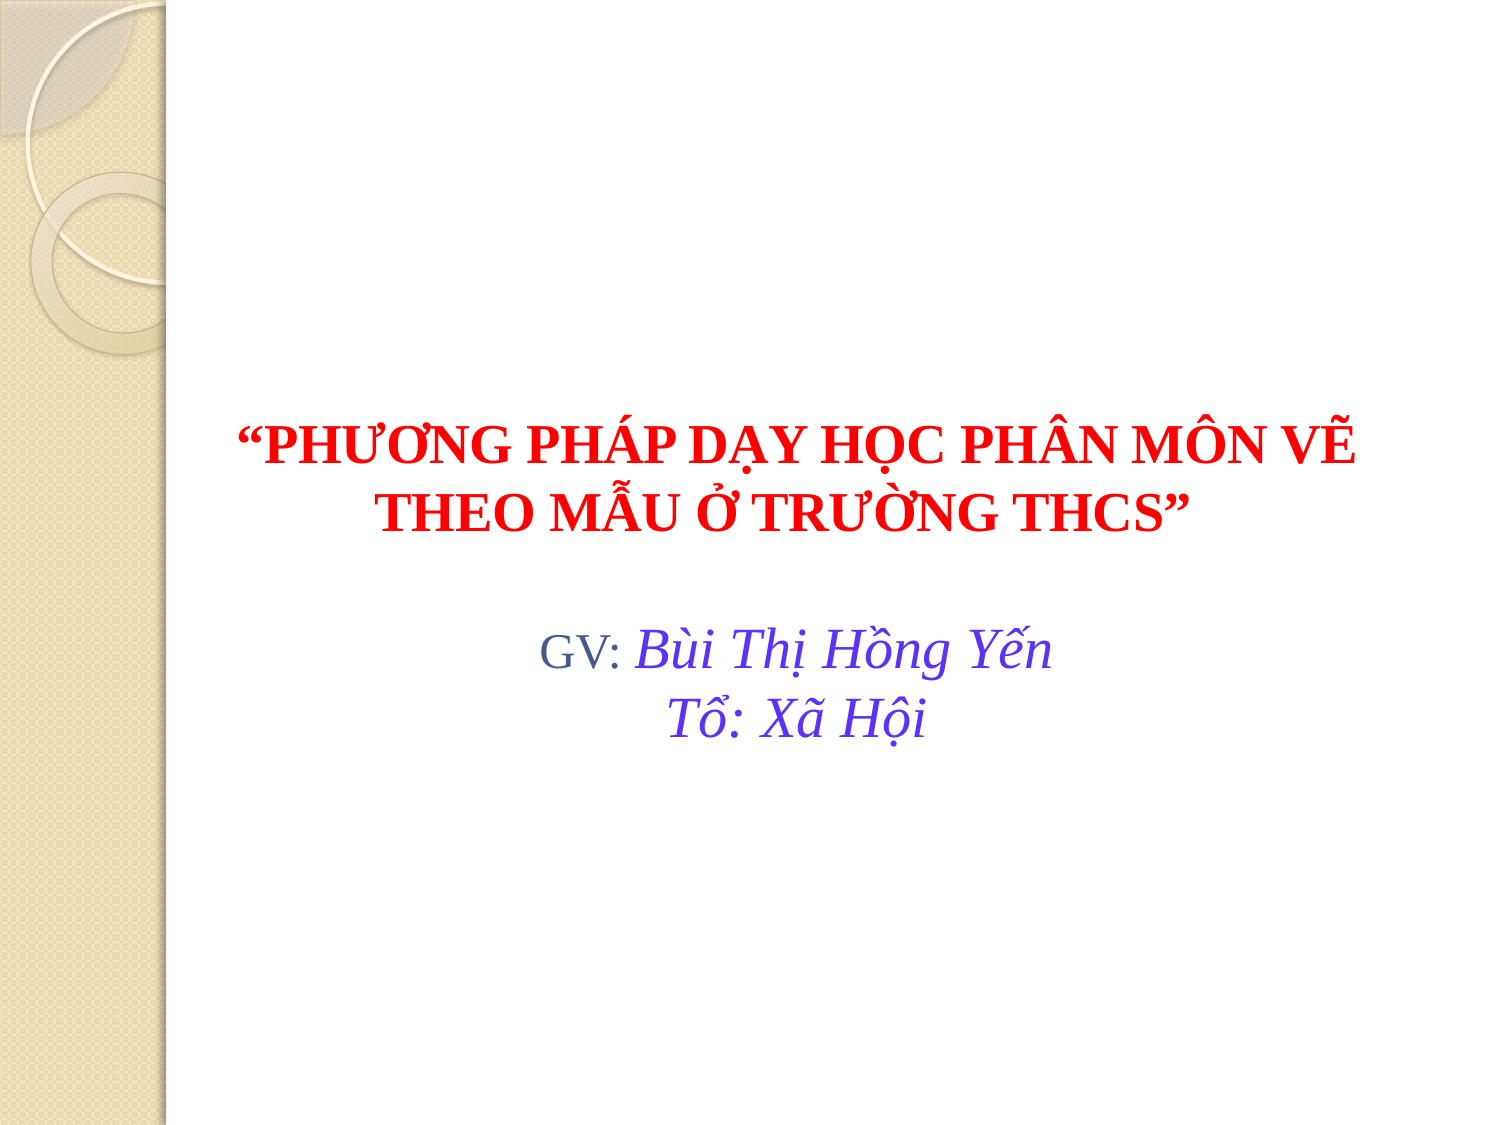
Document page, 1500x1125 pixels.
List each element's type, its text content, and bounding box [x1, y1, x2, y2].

title “PHƯƠNG PHÁP DẠY HỌC PHÂN MÔN VẼ THEO MẪU Ở TRƯỜNG THCS” GV: Bùi Thị Hồng Yến Tổ: Xã Hội [168, 324, 1425, 775]
